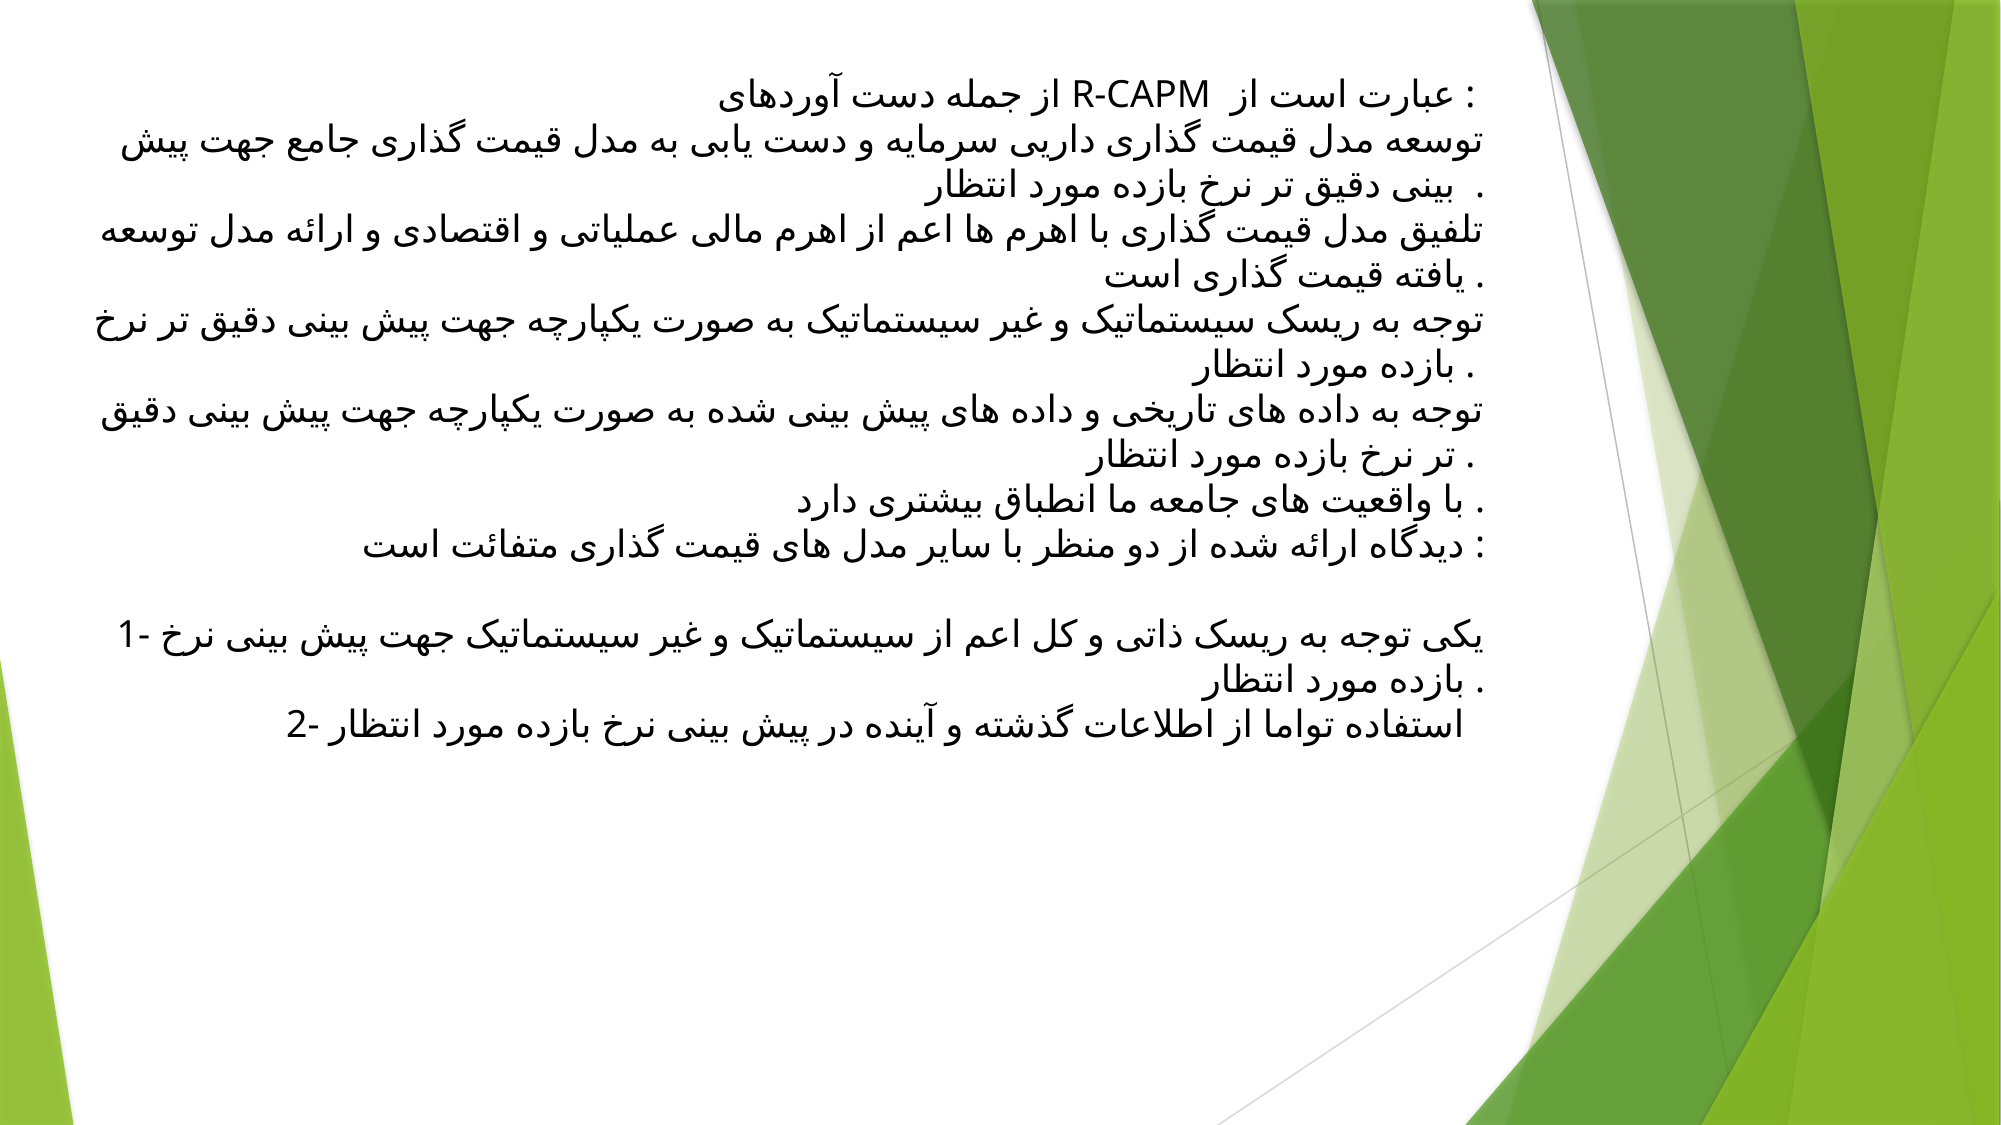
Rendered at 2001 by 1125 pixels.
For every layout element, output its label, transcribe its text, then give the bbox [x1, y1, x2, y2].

text_box از جمله دست آوردهای R-CAPM عبارت است از : توسعه مدل قیمت گذاری داریی سرمایه و دست یابی به مدل قیمت گذاری جامع جهت پیش بینی دقیق تر نرخ بازده مورد انتظار . تلفیق مدل قیمت گذاری با اهرم ها اعم از اهرم مالی عملیاتی و اقتصادی و ارائه مدل توسعه یافته قیمت گذاری است . توجه به ریسک سیستماتیک و غیر سیستماتیک به صورت یکپارچه جهت پیش بینی دقیق تر نرخ بازده مورد انتظار . توجه به داده های تاریخی و داده های پیش بینی شده به صورت یکپارچه جهت پیش بینی دقیق تر نرخ بازده مورد انتظار . با واقعیت های جامعه ما انطباق بیشتری دارد . دیدگاه ارائه شده از دو منظر با سایر مدل های قیمت گذاری متفائت است : 1- یکی توجه به ریسک ذاتی و کل اعم از سیستماتیک و غیر سیستماتیک جهت پیش بینی نرخ بازده مورد انتظار . 2- استفاده تواما از اطلاعات گذشته و آینده در پیش بینی نرخ بازده مورد انتظار [54, 62, 1500, 896]
